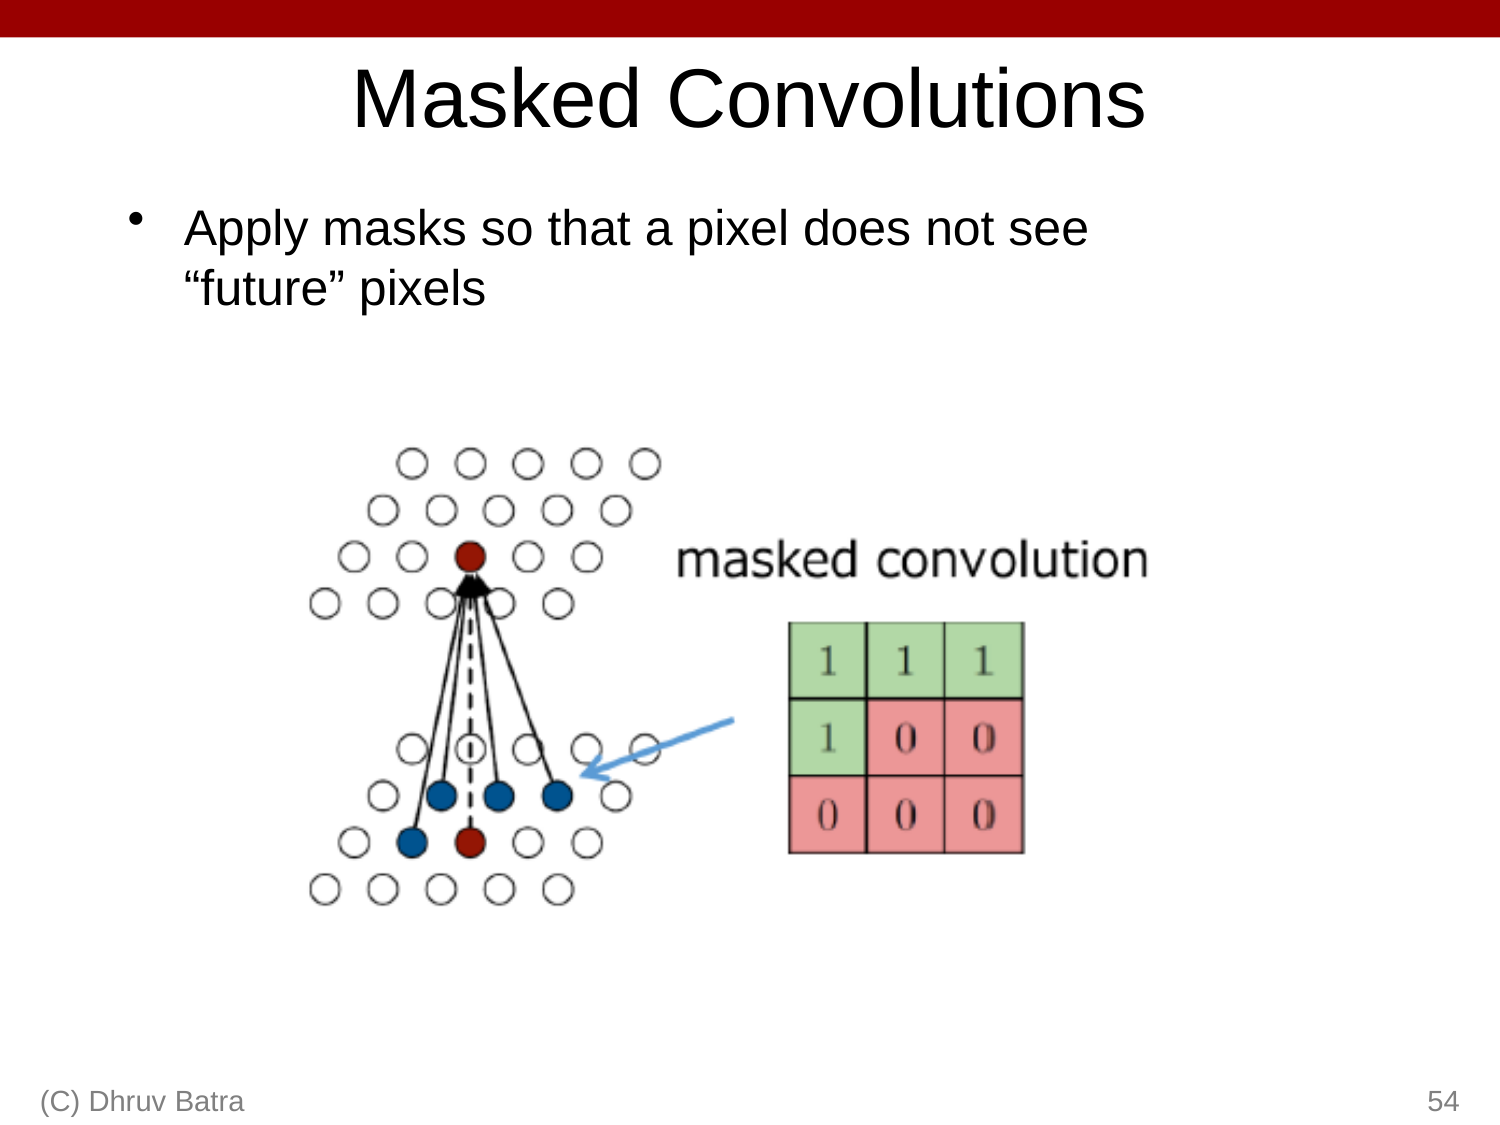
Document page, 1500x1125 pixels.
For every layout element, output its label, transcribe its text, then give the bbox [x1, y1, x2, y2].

slide_number 54 [1162, 1049, 1476, 1125]
list Apply masks so that a pixel does not see “future” pixels [112, 187, 1388, 1051]
picture [237, 371, 1263, 976]
footer (C) Dhruv Batra [24, 1049, 501, 1125]
title Masked Convolutions [112, 37, 1388, 151]
